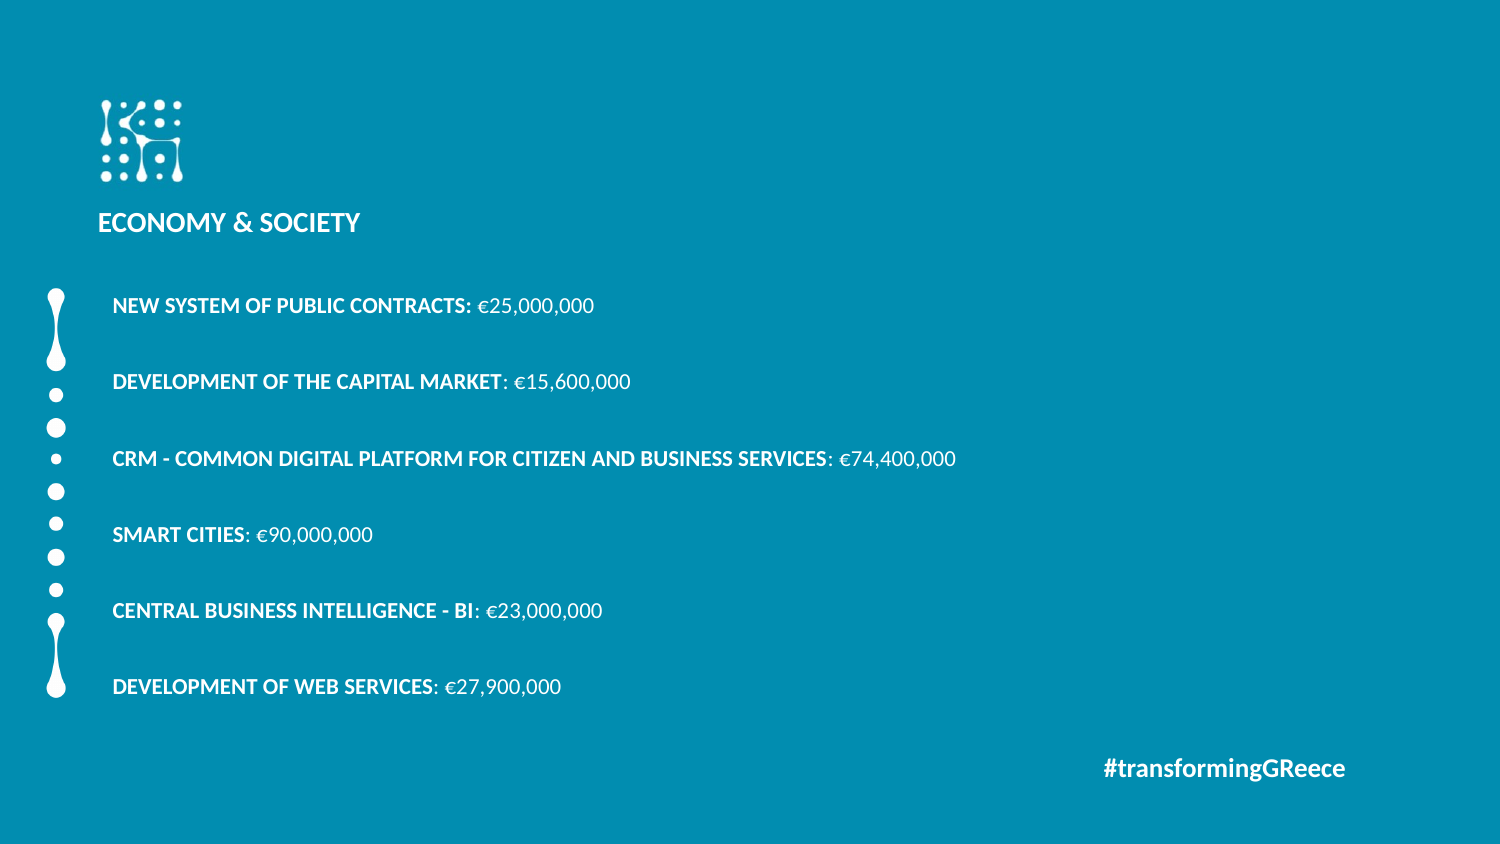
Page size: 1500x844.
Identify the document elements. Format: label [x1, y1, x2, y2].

picture [1295, 764, 1306, 777]
picture [670, 452, 678, 465]
picture [260, 452, 264, 465]
picture [173, 680, 186, 693]
picture [153, 99, 166, 112]
picture [456, 299, 464, 312]
picture [166, 299, 174, 310]
picture [240, 375, 244, 388]
picture [365, 375, 374, 388]
picture [363, 299, 385, 312]
picture [432, 452, 441, 465]
picture [380, 680, 391, 693]
picture [278, 299, 287, 312]
picture [198, 299, 208, 312]
picture [308, 375, 318, 388]
picture [350, 375, 361, 388]
picture [642, 452, 652, 465]
picture [212, 214, 224, 231]
picture [405, 604, 411, 617]
picture [152, 299, 158, 312]
picture [687, 452, 692, 465]
picture [264, 375, 277, 389]
picture [394, 299, 403, 312]
picture [306, 299, 315, 312]
picture [431, 375, 437, 388]
picture [338, 375, 347, 389]
picture [48, 484, 64, 500]
picture [47, 289, 65, 371]
picture [432, 300, 441, 312]
picture [251, 604, 257, 617]
picture [50, 584, 63, 596]
picture [102, 155, 110, 163]
picture [445, 452, 450, 465]
picture [441, 375, 452, 388]
picture [114, 299, 120, 312]
picture [1309, 764, 1330, 777]
picture [244, 452, 257, 465]
picture [173, 375, 186, 388]
picture [573, 452, 577, 465]
picture [310, 604, 316, 617]
picture [120, 299, 126, 312]
picture [149, 452, 155, 465]
picture [328, 680, 337, 693]
picture [406, 452, 414, 465]
picture [129, 299, 137, 312]
picture [233, 299, 238, 312]
picture [225, 528, 233, 541]
picture [317, 680, 325, 693]
picture [129, 375, 150, 388]
picture [348, 604, 355, 617]
picture [414, 604, 423, 617]
picture [456, 452, 461, 465]
picture [114, 604, 123, 618]
picture [47, 419, 65, 437]
picture [188, 452, 201, 465]
picture [389, 604, 397, 617]
picture [267, 604, 275, 617]
picture [277, 604, 285, 615]
picture [176, 453, 185, 465]
picture [119, 136, 128, 145]
picture [140, 299, 147, 312]
picture [794, 452, 803, 466]
picture [455, 375, 464, 388]
picture [214, 452, 220, 465]
picture [468, 375, 477, 388]
picture [392, 375, 403, 388]
picture [247, 375, 257, 388]
picture [222, 299, 227, 312]
picture [321, 452, 331, 465]
picture [345, 452, 352, 465]
picture [1281, 760, 1292, 776]
picture [807, 452, 815, 465]
picture [235, 528, 243, 539]
picture [316, 604, 322, 617]
picture [331, 452, 342, 465]
picture [113, 214, 125, 232]
picture [424, 680, 431, 693]
picture [118, 154, 130, 164]
picture [481, 375, 501, 388]
picture [155, 118, 166, 127]
picture [593, 452, 604, 465]
picture [188, 214, 208, 231]
picture [234, 452, 240, 465]
picture [154, 154, 165, 164]
picture [1137, 764, 1147, 777]
picture [177, 299, 186, 312]
picture [514, 452, 523, 466]
picture [774, 452, 785, 465]
picture [211, 299, 219, 312]
picture [374, 604, 385, 617]
picture [144, 528, 155, 541]
picture [1105, 759, 1116, 776]
picture [156, 172, 163, 180]
picture [205, 452, 211, 465]
picture [817, 452, 825, 463]
picture [261, 214, 272, 232]
picture [240, 680, 244, 693]
picture [125, 528, 131, 541]
picture [128, 214, 145, 232]
picture [171, 528, 180, 541]
picture [406, 375, 413, 388]
picture [247, 680, 257, 693]
picture [291, 299, 302, 312]
picture [119, 101, 127, 108]
picture [213, 680, 218, 693]
picture [400, 680, 409, 693]
picture [470, 452, 478, 465]
picture [149, 214, 163, 231]
picture [233, 680, 237, 693]
picture [153, 680, 161, 693]
picture [120, 172, 128, 181]
picture [138, 604, 142, 617]
picture [480, 452, 493, 466]
picture [99, 170, 112, 183]
picture [191, 604, 198, 617]
picture [288, 604, 296, 617]
picture [114, 680, 126, 693]
picture [280, 375, 288, 388]
picture [234, 604, 242, 617]
picture [140, 452, 146, 465]
picture [189, 375, 198, 388]
picture [692, 452, 698, 465]
picture [478, 304, 485, 310]
picture [295, 680, 302, 693]
picture [1119, 761, 1126, 776]
picture [48, 549, 64, 565]
picture [101, 100, 111, 147]
picture [50, 389, 63, 402]
picture [413, 680, 421, 693]
picture [751, 452, 759, 465]
picture [360, 452, 369, 465]
picture [337, 604, 345, 617]
picture [622, 452, 634, 465]
picture [444, 299, 454, 312]
picture [202, 680, 206, 693]
picture [724, 452, 731, 465]
picture [1333, 764, 1344, 777]
picture [147, 299, 152, 307]
picture [222, 375, 230, 388]
picture [400, 604, 405, 617]
picture [702, 452, 710, 465]
picture [334, 299, 343, 312]
picture [613, 452, 619, 465]
picture [318, 214, 344, 231]
picture [1208, 764, 1226, 776]
picture [126, 452, 135, 465]
picture [382, 452, 393, 465]
picture [129, 680, 150, 693]
picture [1165, 764, 1173, 777]
picture [118, 101, 182, 182]
picture [126, 604, 134, 617]
picture [385, 299, 391, 312]
picture [138, 120, 145, 127]
picture [114, 452, 123, 466]
picture [165, 680, 171, 693]
picture [213, 375, 218, 388]
picture [762, 452, 771, 465]
picture [295, 375, 305, 388]
picture [357, 680, 365, 693]
picture [496, 452, 505, 465]
picture [275, 214, 307, 232]
picture [219, 604, 231, 617]
picture [114, 375, 126, 388]
picture [322, 375, 330, 388]
picture [263, 299, 270, 312]
picture [1151, 764, 1161, 776]
picture [174, 120, 180, 127]
picture [246, 299, 260, 312]
picture [153, 375, 161, 388]
picture [422, 375, 428, 388]
picture [189, 680, 198, 693]
picture [532, 452, 542, 465]
picture [368, 680, 377, 693]
picture [174, 101, 181, 110]
picture [346, 680, 354, 693]
picture [188, 299, 196, 310]
picture [562, 452, 570, 465]
picture [257, 604, 263, 617]
picture [152, 604, 173, 617]
picture [351, 300, 360, 312]
picture [131, 528, 141, 541]
picture [406, 299, 415, 312]
picture [145, 604, 149, 617]
picture [188, 528, 197, 542]
picture [202, 375, 206, 388]
picture [607, 452, 613, 465]
picture [47, 614, 65, 697]
picture [655, 452, 666, 466]
picture [50, 517, 63, 530]
picture [713, 452, 721, 465]
picture [882, 452, 890, 465]
picture [177, 604, 188, 617]
picture [206, 604, 216, 617]
picture [52, 454, 61, 464]
picture [358, 604, 365, 617]
picture [114, 528, 122, 541]
picture [167, 214, 184, 232]
picture [347, 214, 359, 231]
picture [373, 452, 379, 465]
picture [319, 299, 325, 312]
picture [264, 680, 277, 694]
picture [233, 375, 237, 388]
picture [393, 452, 403, 465]
picture [427, 604, 435, 617]
picture [222, 680, 230, 693]
picture [325, 604, 334, 617]
picture [100, 214, 110, 231]
picture [234, 213, 251, 232]
picture [300, 452, 312, 466]
picture [165, 375, 171, 388]
picture [280, 680, 288, 693]
picture [280, 452, 292, 465]
picture [740, 452, 747, 465]
picture [267, 452, 271, 465]
picture [206, 528, 216, 541]
picture [456, 604, 466, 617]
picture [382, 375, 392, 388]
picture [1263, 760, 1278, 777]
picture [419, 299, 430, 312]
picture [1183, 764, 1195, 777]
picture [159, 528, 168, 541]
picture [550, 452, 559, 465]
picture [1237, 764, 1247, 776]
picture [225, 452, 231, 465]
picture [1176, 759, 1181, 776]
picture [306, 680, 313, 693]
picture [580, 452, 584, 465]
picture [1251, 764, 1261, 781]
picture [416, 452, 429, 466]
